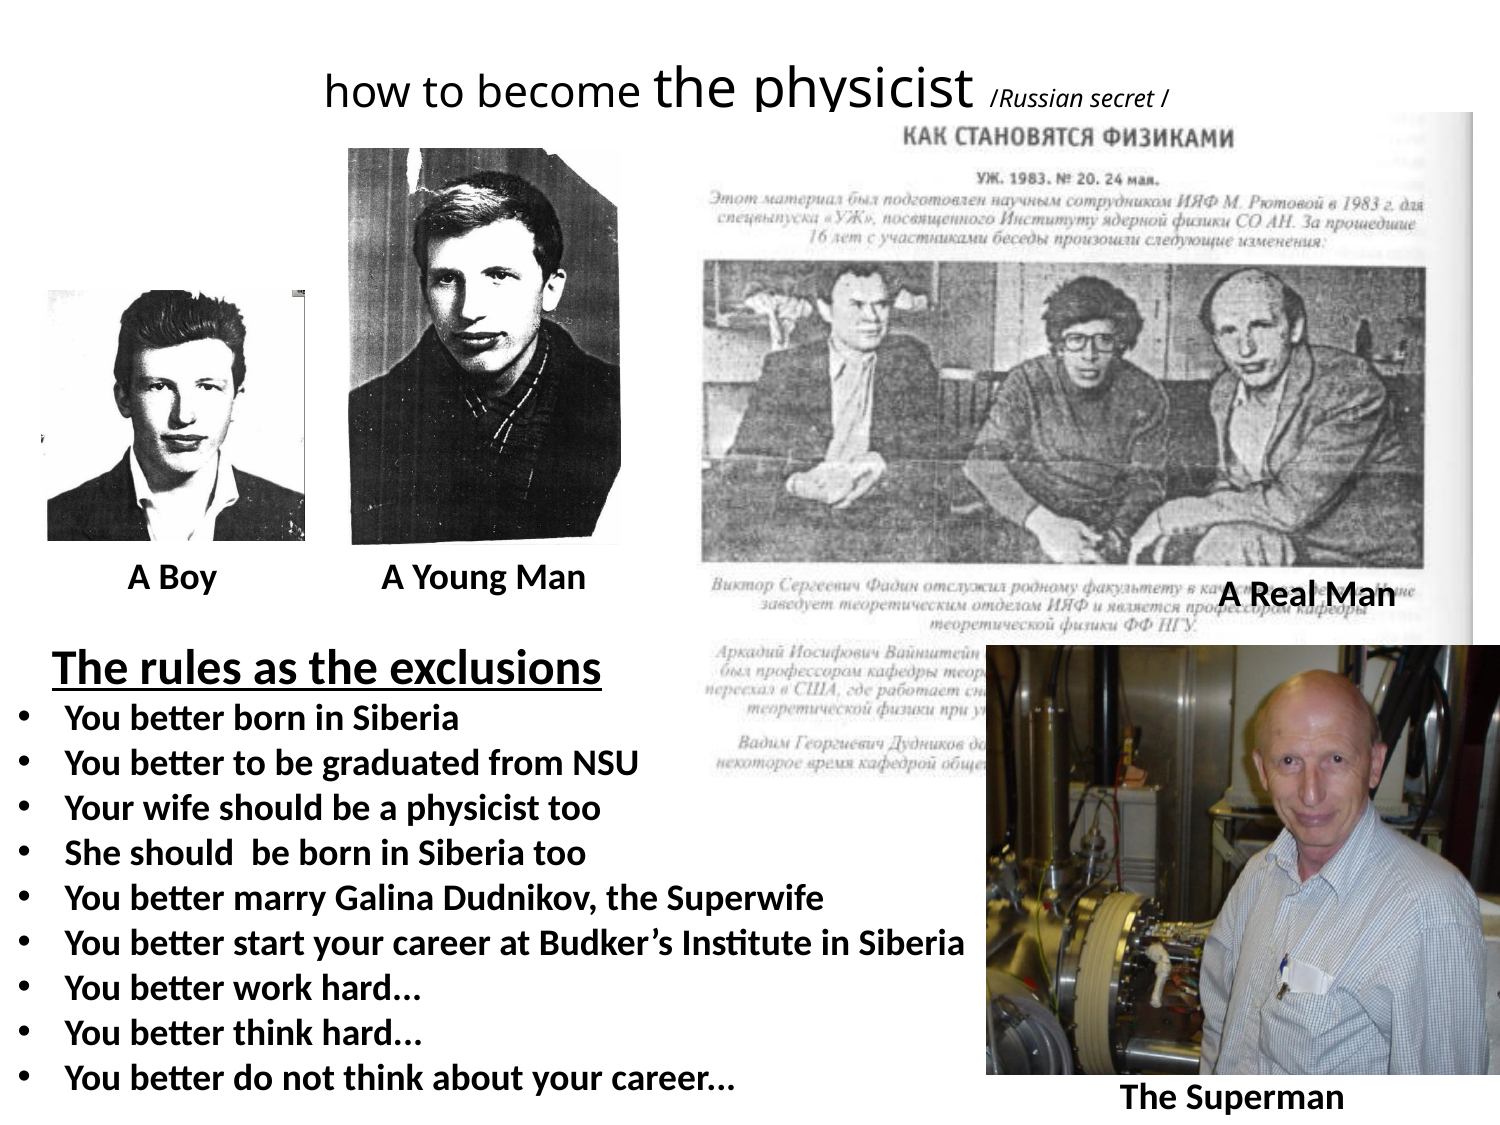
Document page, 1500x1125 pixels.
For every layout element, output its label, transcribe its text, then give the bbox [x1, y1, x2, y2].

picture [655, 112, 1500, 1075]
text_box A Young Man [366, 553, 602, 605]
picture [348, 148, 621, 545]
text_box The Superman [1105, 1083, 1360, 1125]
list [40, 290, 305, 541]
title how to become the physicist /Russian secret / [75, 45, 1425, 233]
text_box A Boy [112, 549, 233, 605]
text_box You better born in Siberia You better to be graduated from NSU Your wife should be a physicist too She should be born in Siberia too You better marry Galina Dudnikov, the Superwife You better start your career at Budker’s Institute in Siberia You better work hard... You better think hard... You better do not think about your career... [2, 685, 987, 1106]
text_box The rules as the exclusions [28, 626, 617, 702]
